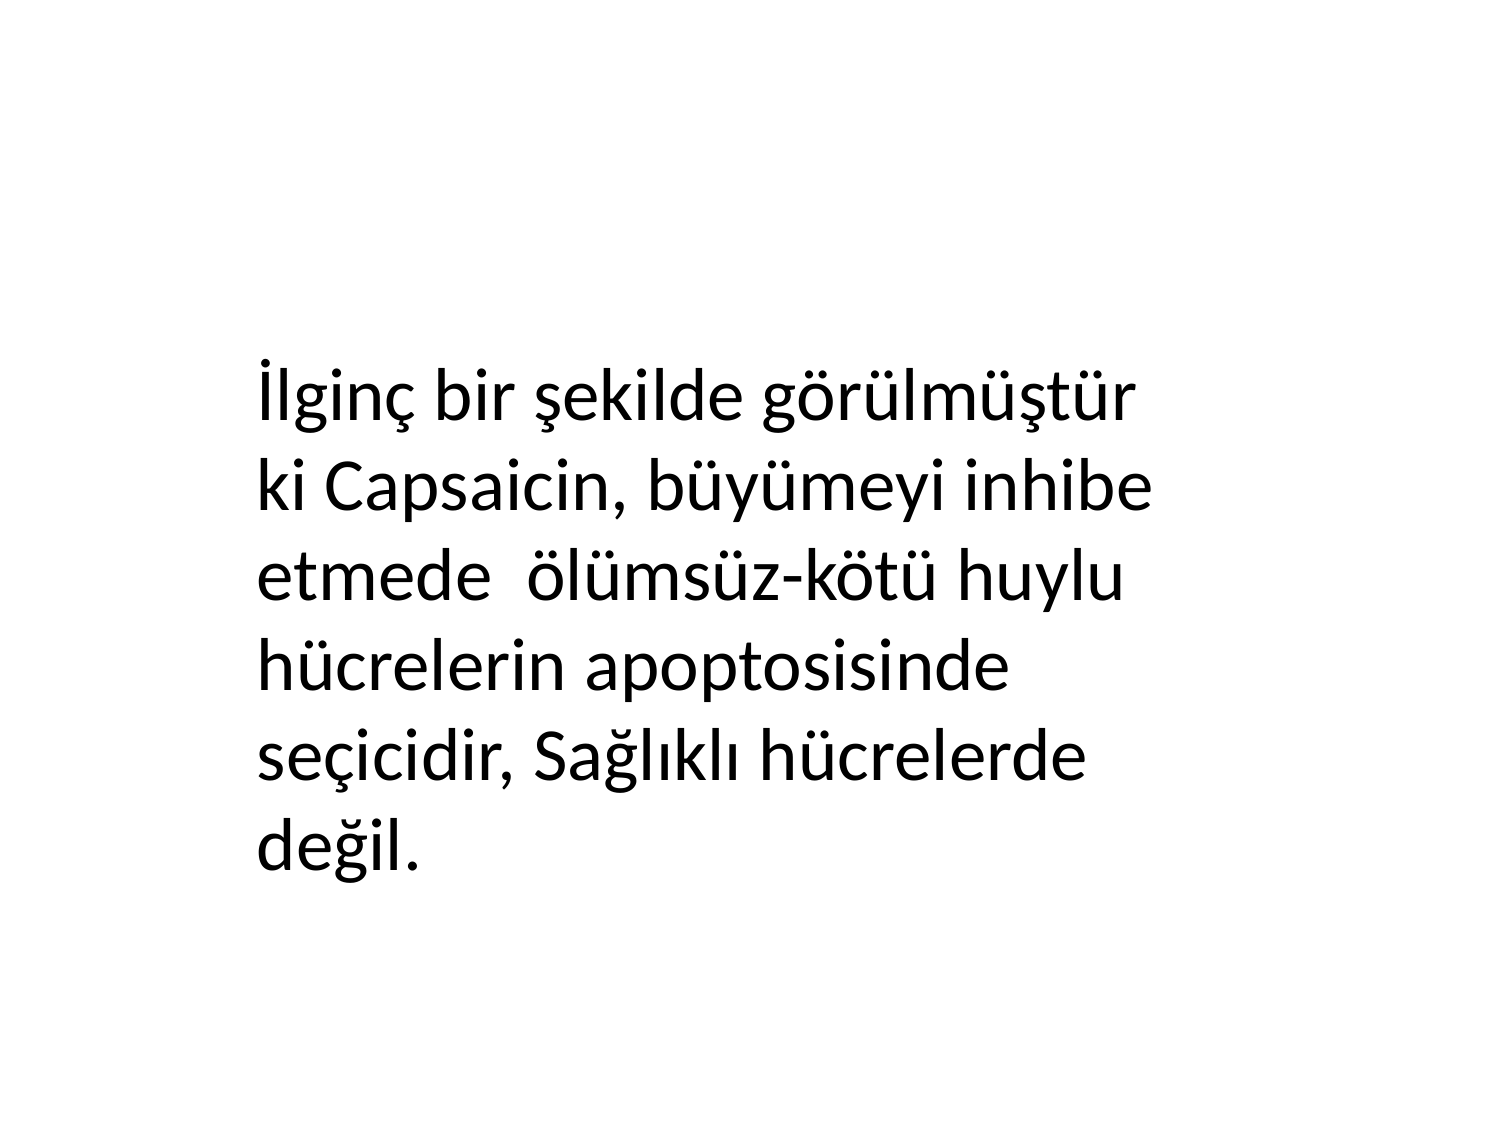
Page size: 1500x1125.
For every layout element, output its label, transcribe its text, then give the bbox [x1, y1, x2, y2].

text_box İlginç bir şekilde görülmüştür ki Capsaicin, büyümeyi inhibe etmede ölümsüz-kötü huylu hücrelerin apoptosisinde seçicidir, Sağlıklı hücrelerde değil. [242, 338, 1211, 893]
